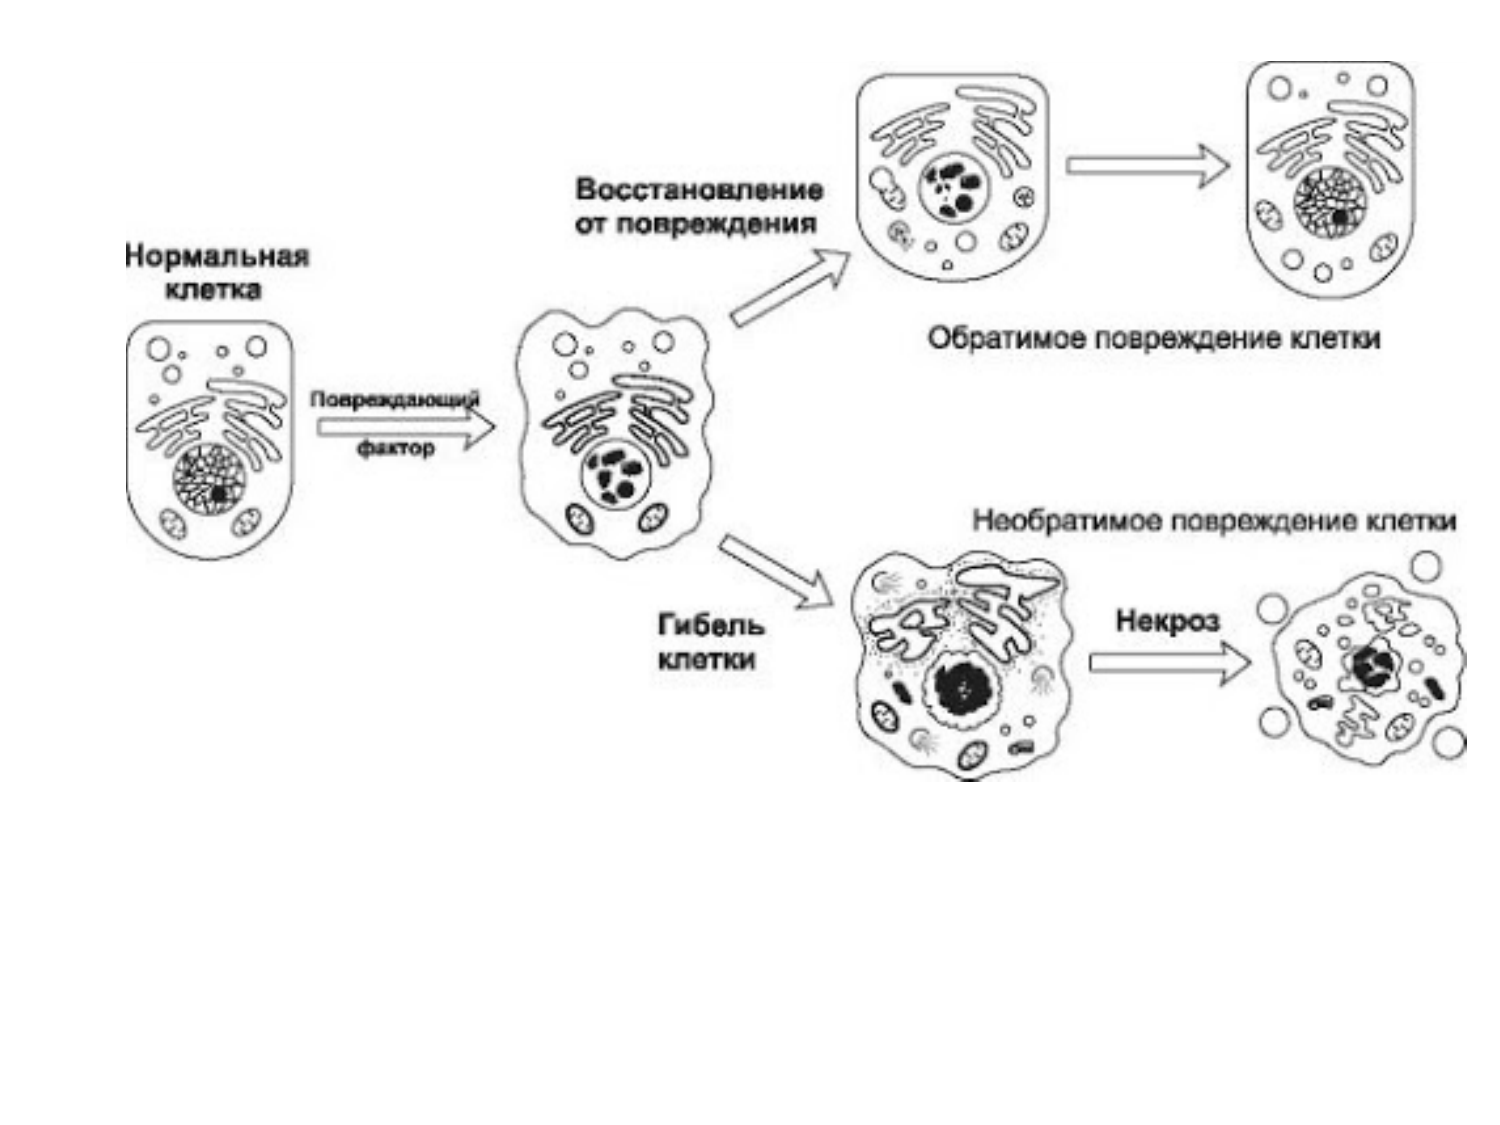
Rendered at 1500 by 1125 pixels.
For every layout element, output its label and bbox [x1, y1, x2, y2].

list [125, 61, 1467, 782]
